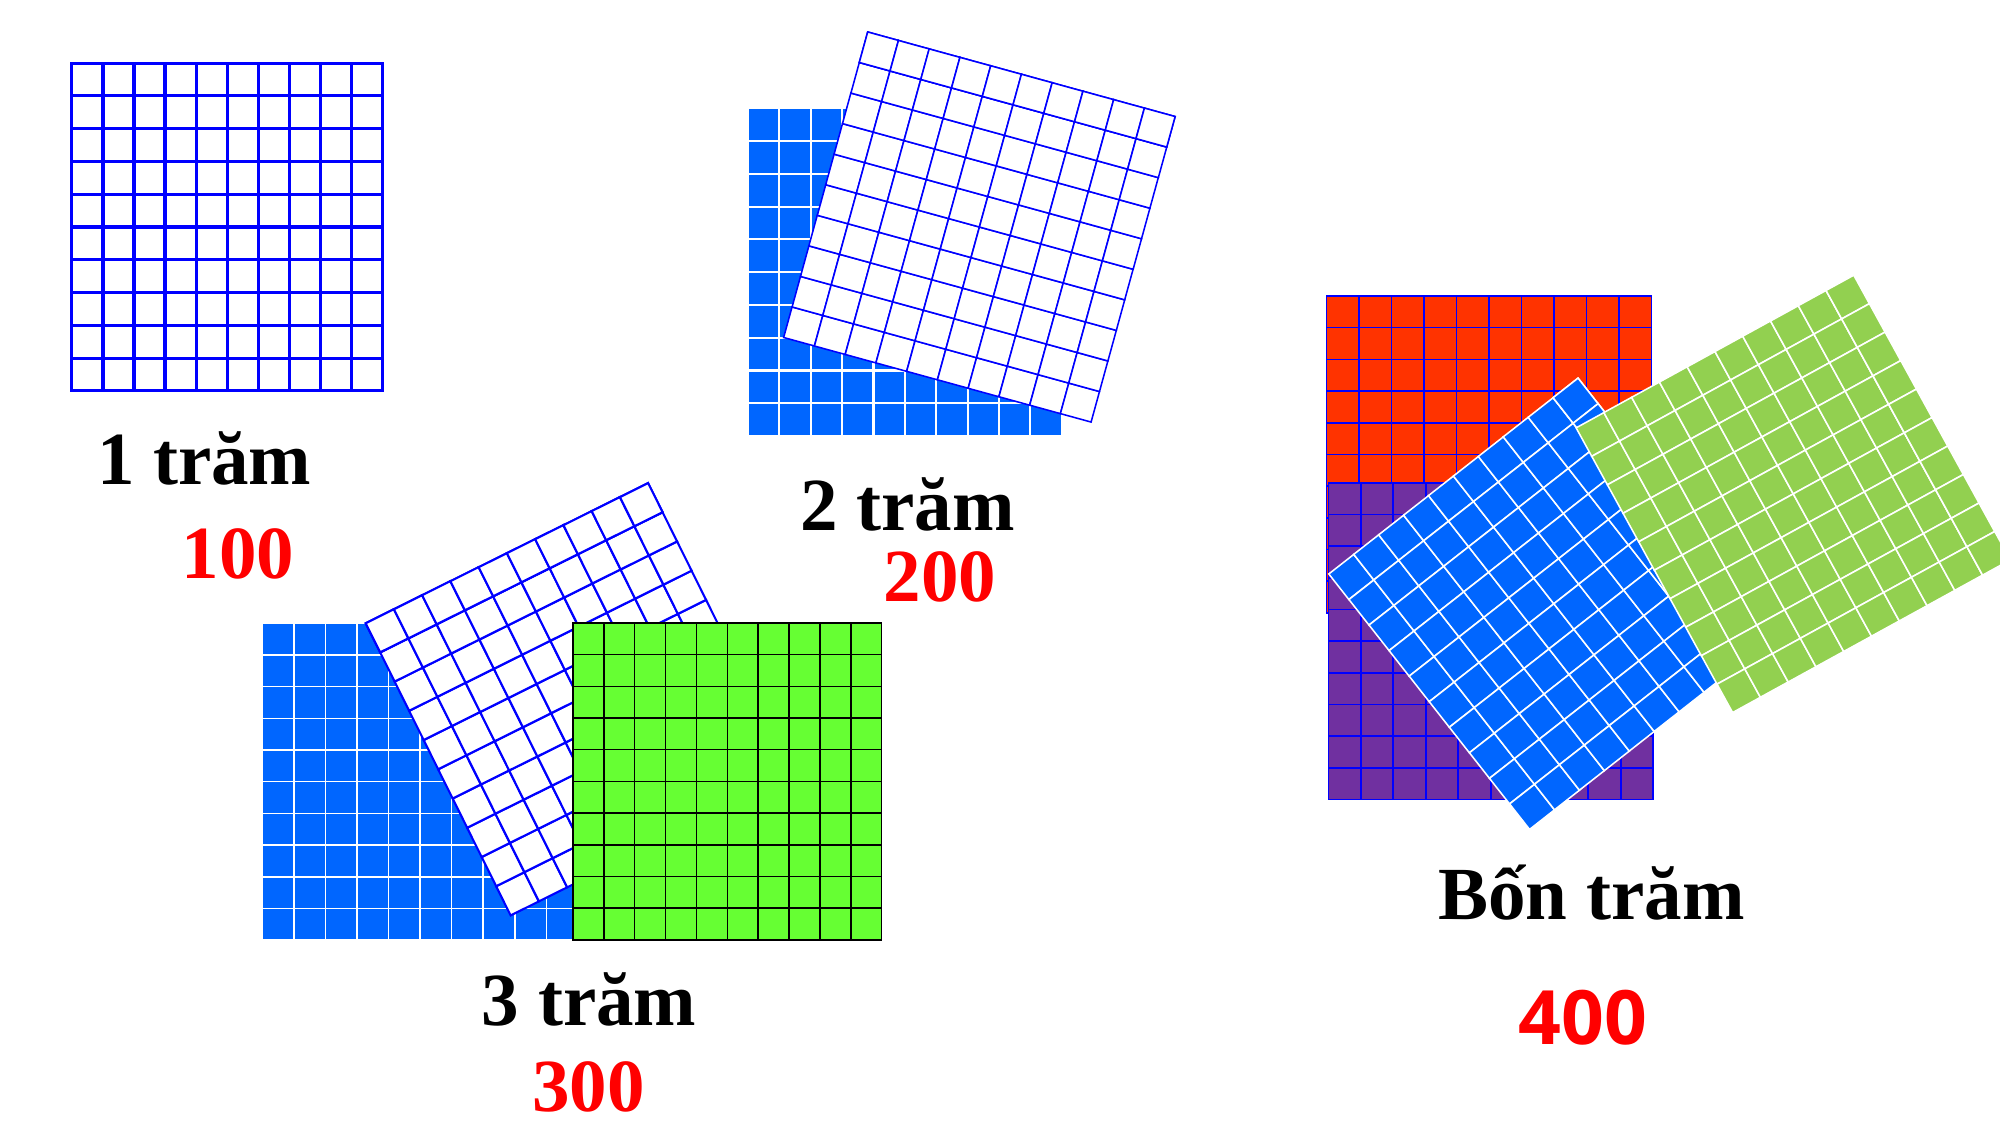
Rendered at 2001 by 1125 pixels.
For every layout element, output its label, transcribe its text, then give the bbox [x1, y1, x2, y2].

text_box 100 [110, 507, 366, 602]
text_box 400 [1439, 962, 1727, 1067]
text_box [1326, 295, 1652, 613]
text_box 3 trăm [467, 943, 757, 1049]
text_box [747, 108, 1062, 437]
text_box 300 [333, 1028, 845, 1125]
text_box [262, 536, 882, 941]
text_box 200 [882, 553, 1082, 625]
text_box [1391, 445, 1717, 763]
text_box Bốn trăm [1410, 837, 1773, 943]
text_box 2 trăm [785, 448, 1085, 553]
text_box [71, 62, 383, 391]
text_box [1328, 482, 1654, 800]
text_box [1630, 335, 1956, 653]
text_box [819, 68, 1139, 386]
text_box 1 trăm [82, 401, 374, 507]
